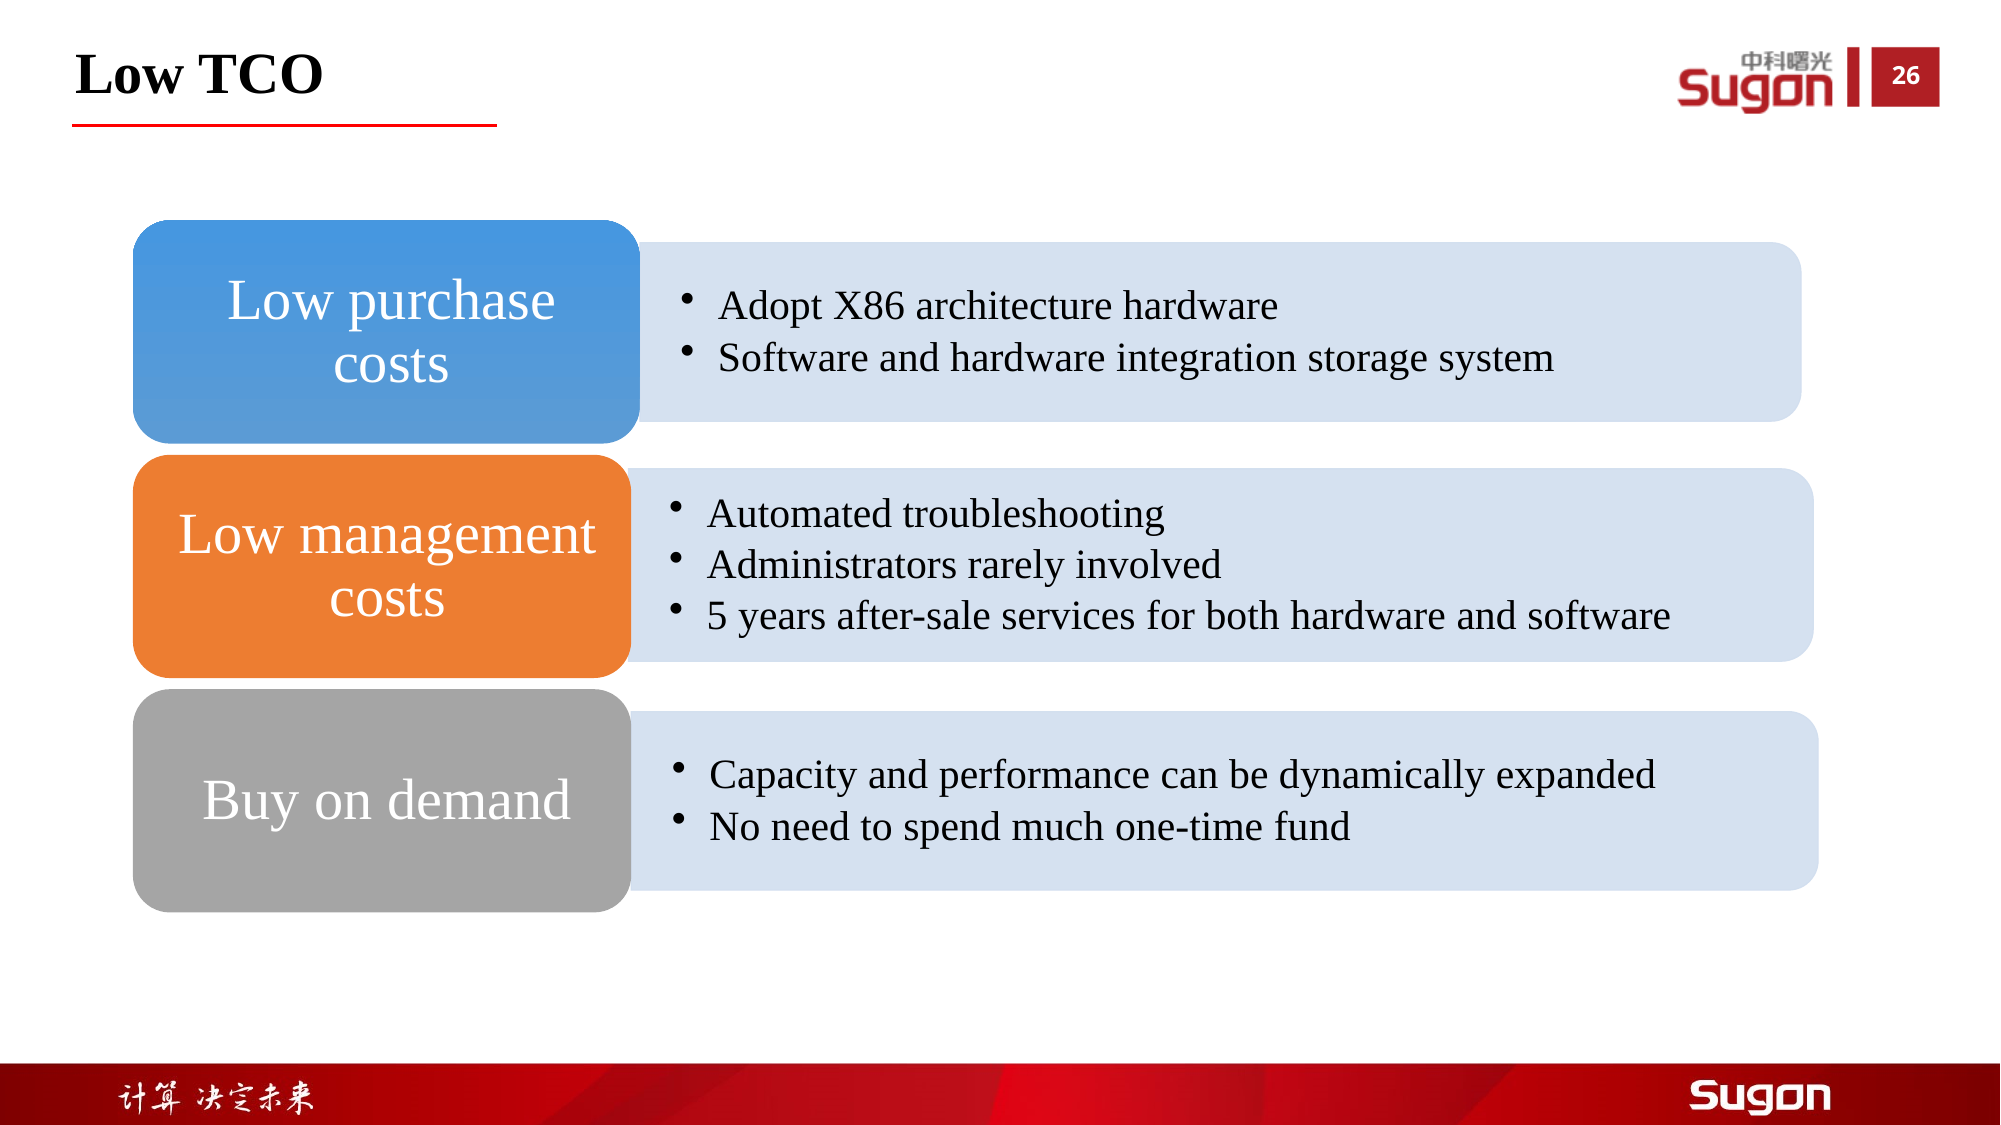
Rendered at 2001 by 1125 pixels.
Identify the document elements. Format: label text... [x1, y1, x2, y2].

list Low TCO [62, 26, 1230, 123]
picture [1641, 39, 1956, 125]
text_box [78, 219, 1873, 913]
picture [0, 1063, 2000, 1125]
